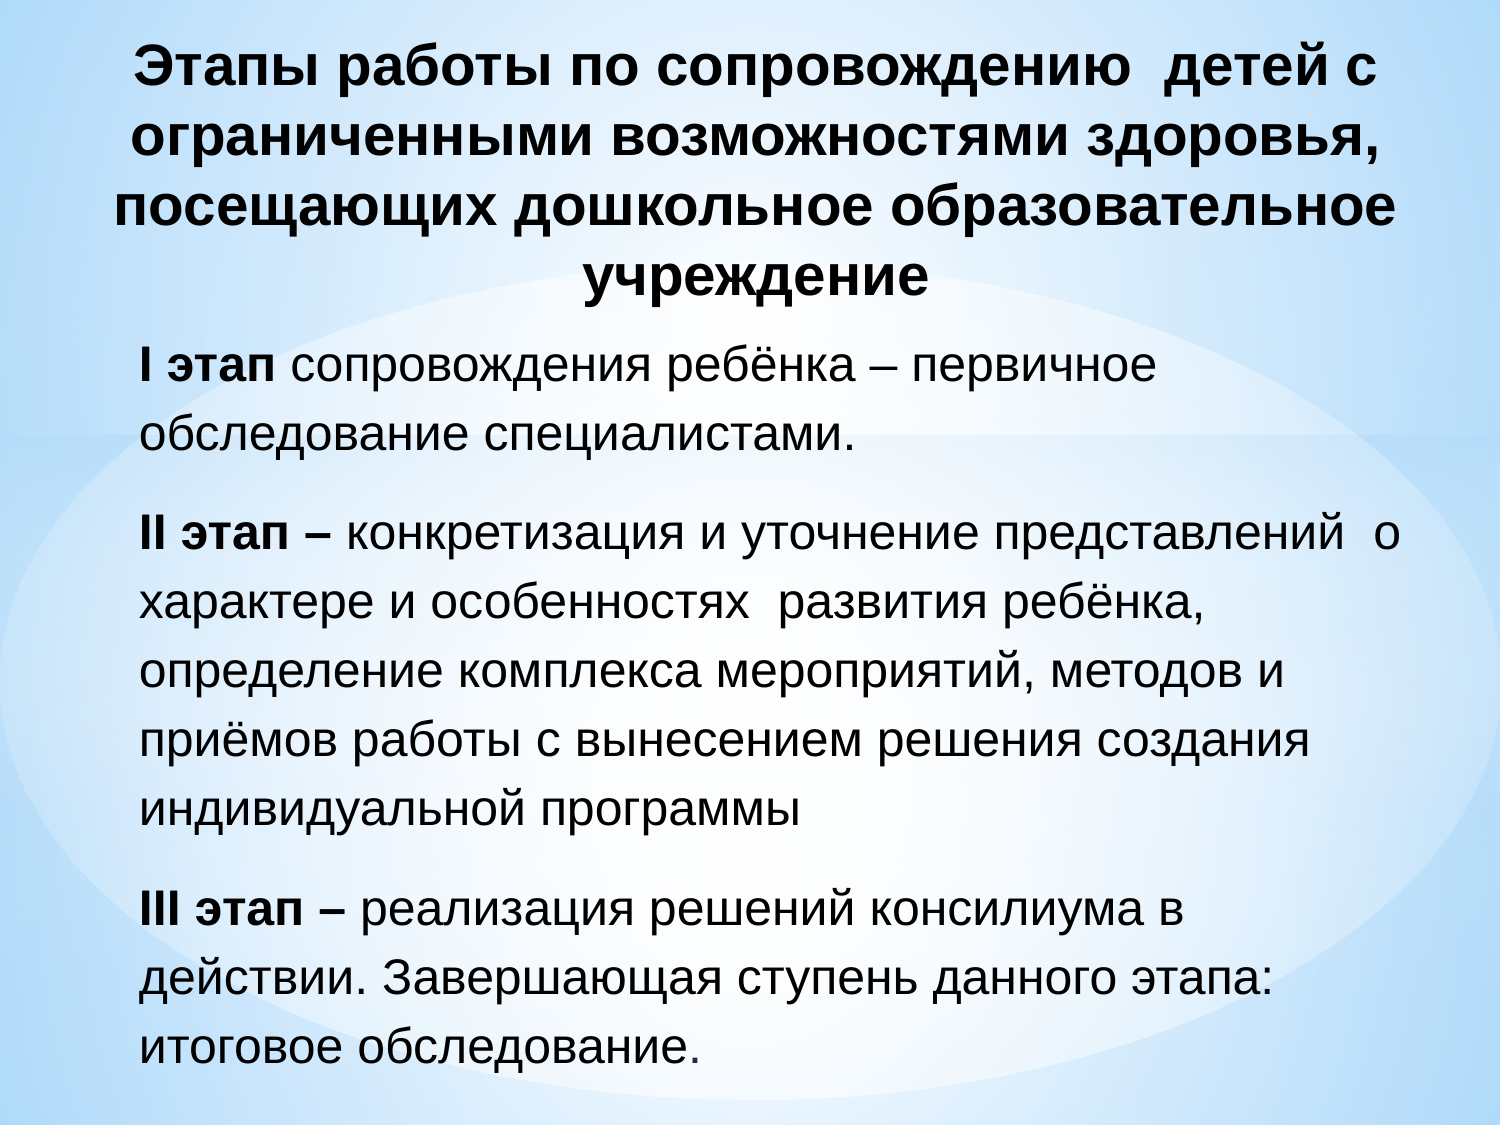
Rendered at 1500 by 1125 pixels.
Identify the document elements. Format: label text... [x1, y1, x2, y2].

title Этапы работы по сопровождению детей с ограниченными возможностями здоровья, посещающих дошкольное образовательное учреждение [76, 0, 1436, 315]
list I этап сопровождения ребёнка – первичное обследование специалистами. II этап – конкретизация и уточнение представлений о характере и особенностях развития ребёнка, определение комплекса мероприятий, методов и приёмов работы с вынесением решения создания индивидуальной программы III этап – реализация решений консилиума в действии. Завершающая ступень данного этапа: итоговое обследование. [123, 314, 1436, 1125]
